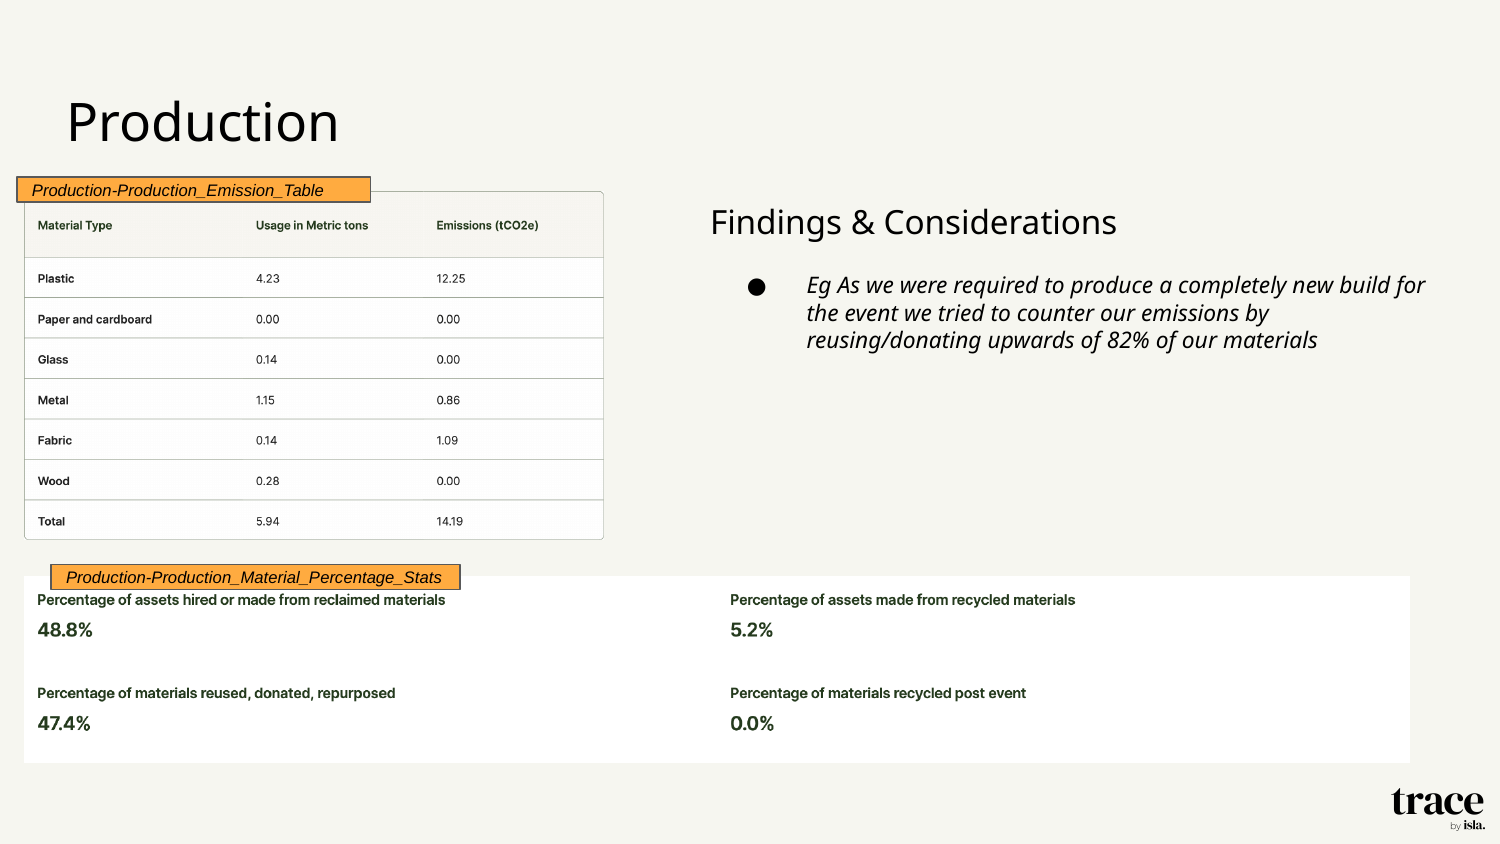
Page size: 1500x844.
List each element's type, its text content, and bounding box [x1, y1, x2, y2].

text_box Production-Production_Material_Percentage_Stats [51, 564, 460, 574]
text_box Production-Production_Emission_Table [16, 176, 371, 202]
picture [24, 191, 604, 540]
picture [1391, 787, 1485, 832]
title Production [51, 72, 1449, 167]
picture [24, 576, 1410, 764]
list Findings & Considerations Eg As we were required to produce a completely new build for the event we tried to counter our emissions by reusing/donating upwards of 82% of our materials [694, 186, 1446, 500]
